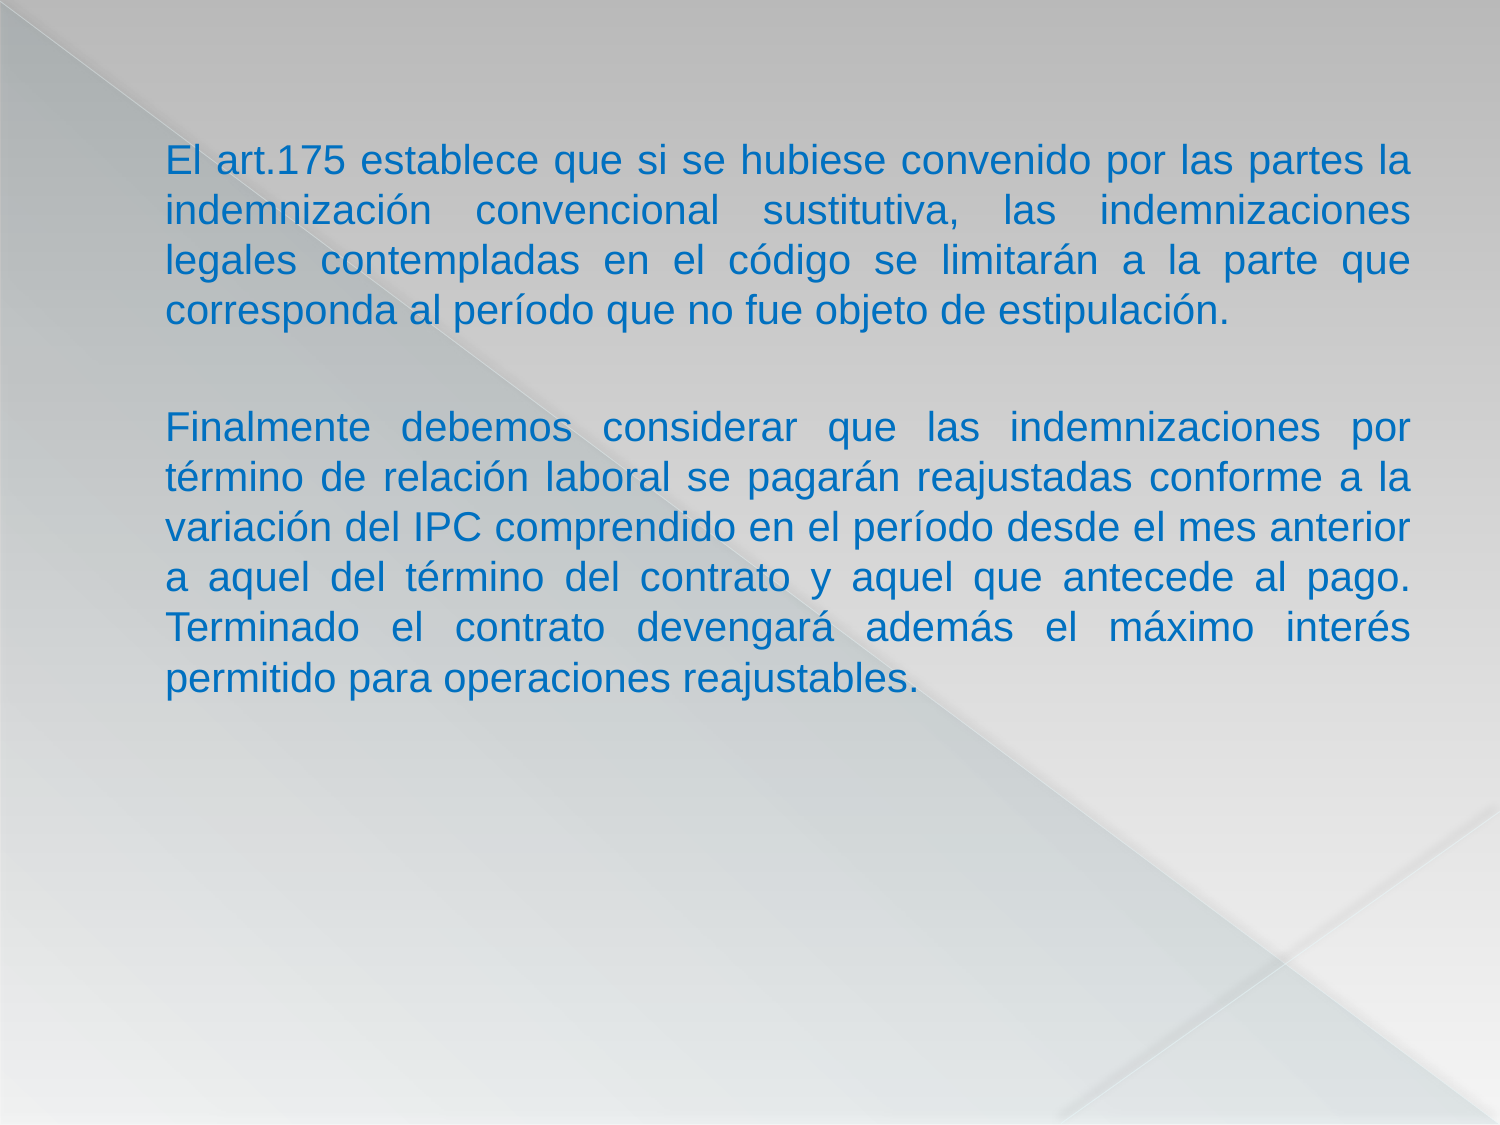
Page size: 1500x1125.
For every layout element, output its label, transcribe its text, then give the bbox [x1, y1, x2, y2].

list El art.175 establece que si se hubiese convenido por las partes la indemnización convencional sustitutiva, las indemnizaciones legales contempladas en el código se limitarán a la parte que corresponda al período que no fue objeto de estipulación. Finalmente debemos considerar que las indemnizaciones por término de relación laboral se pagarán reajustadas conforme a la variación del IPC comprendido en el período desde el mes anterior a aquel del término del contrato y aquel que antecede al pago. Terminado el contrato devengará además el máximo interés permitido para operaciones reajustables. [76, 125, 1427, 823]
